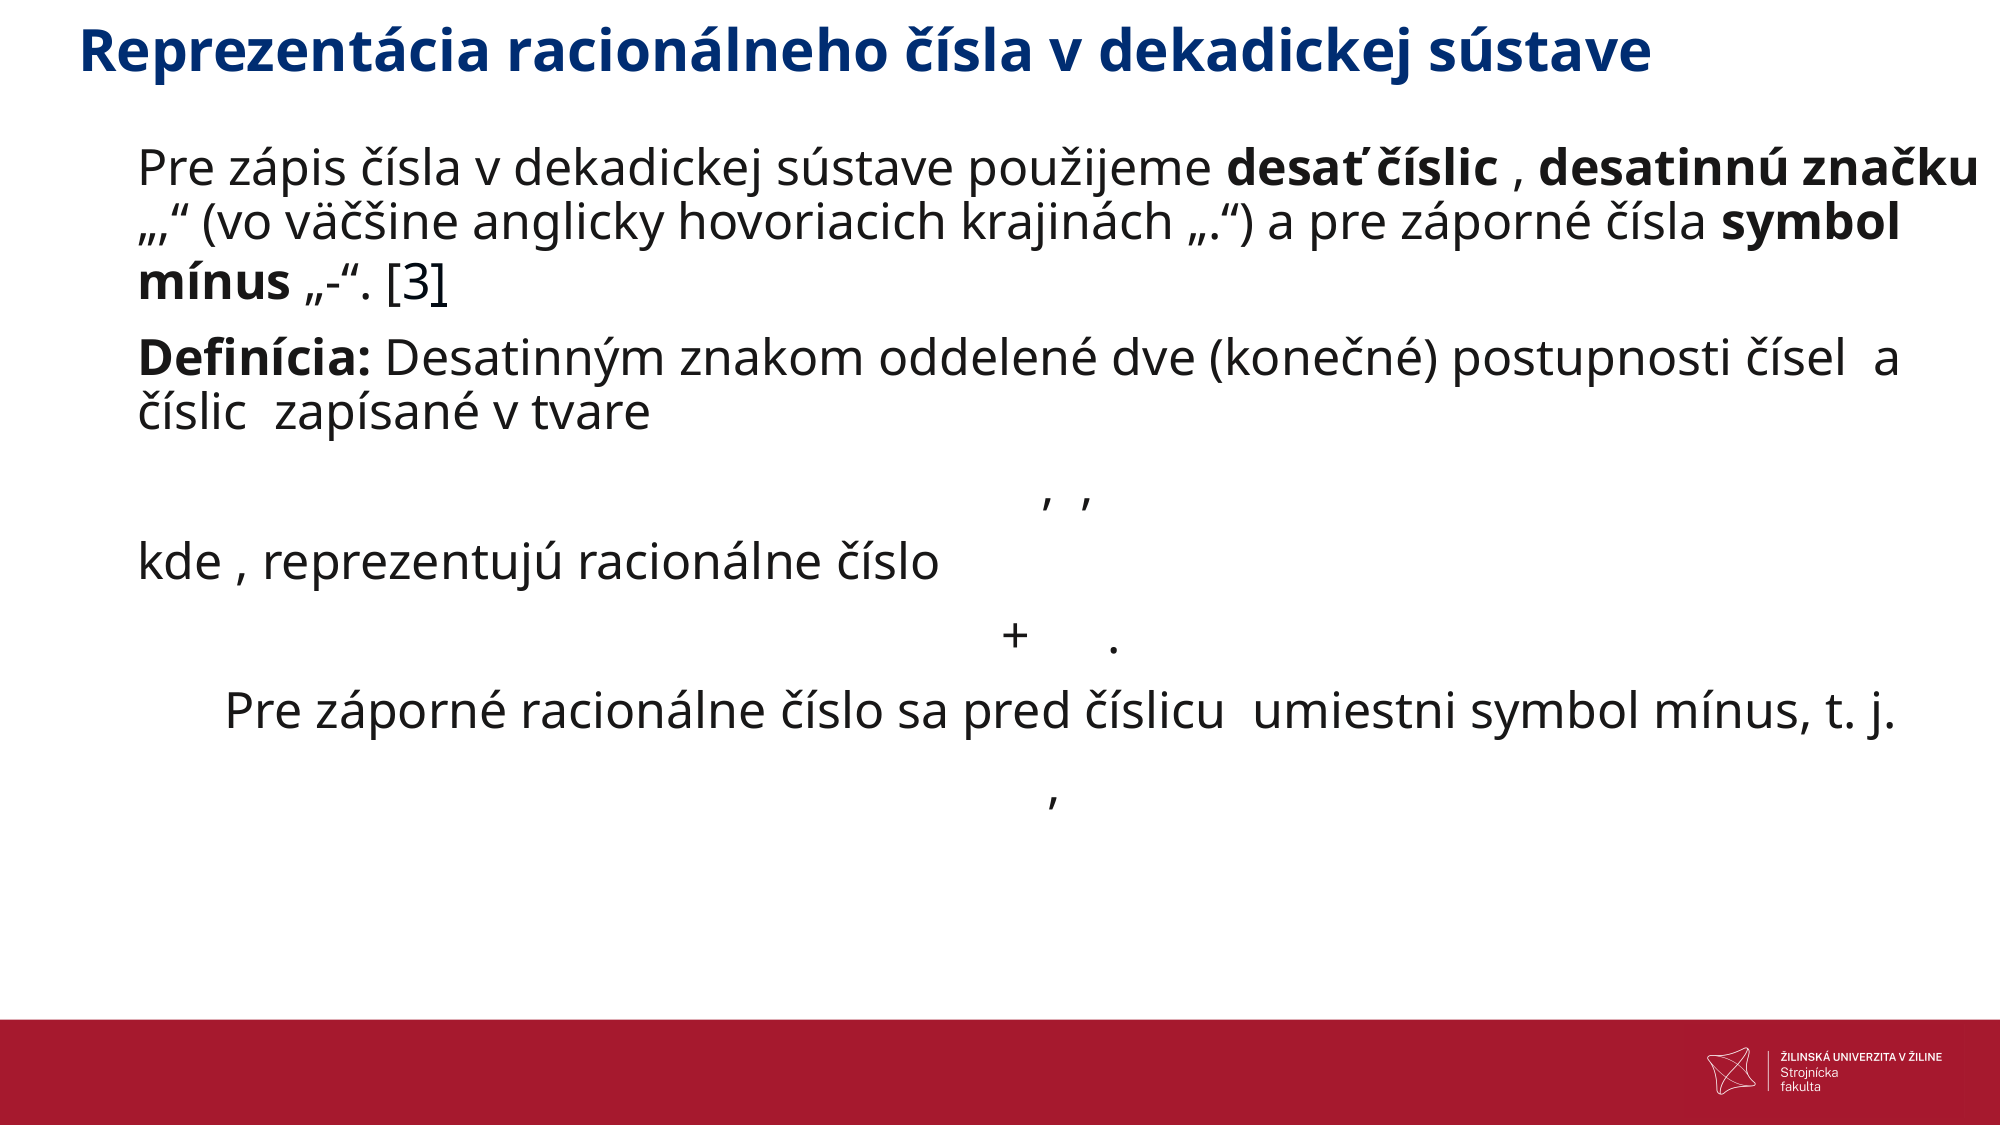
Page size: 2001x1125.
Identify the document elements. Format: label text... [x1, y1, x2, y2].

picture [1684, 1024, 1965, 1118]
title Reprezentácia racionálneho čísla v dekadickej sústave [63, 2, 1939, 104]
